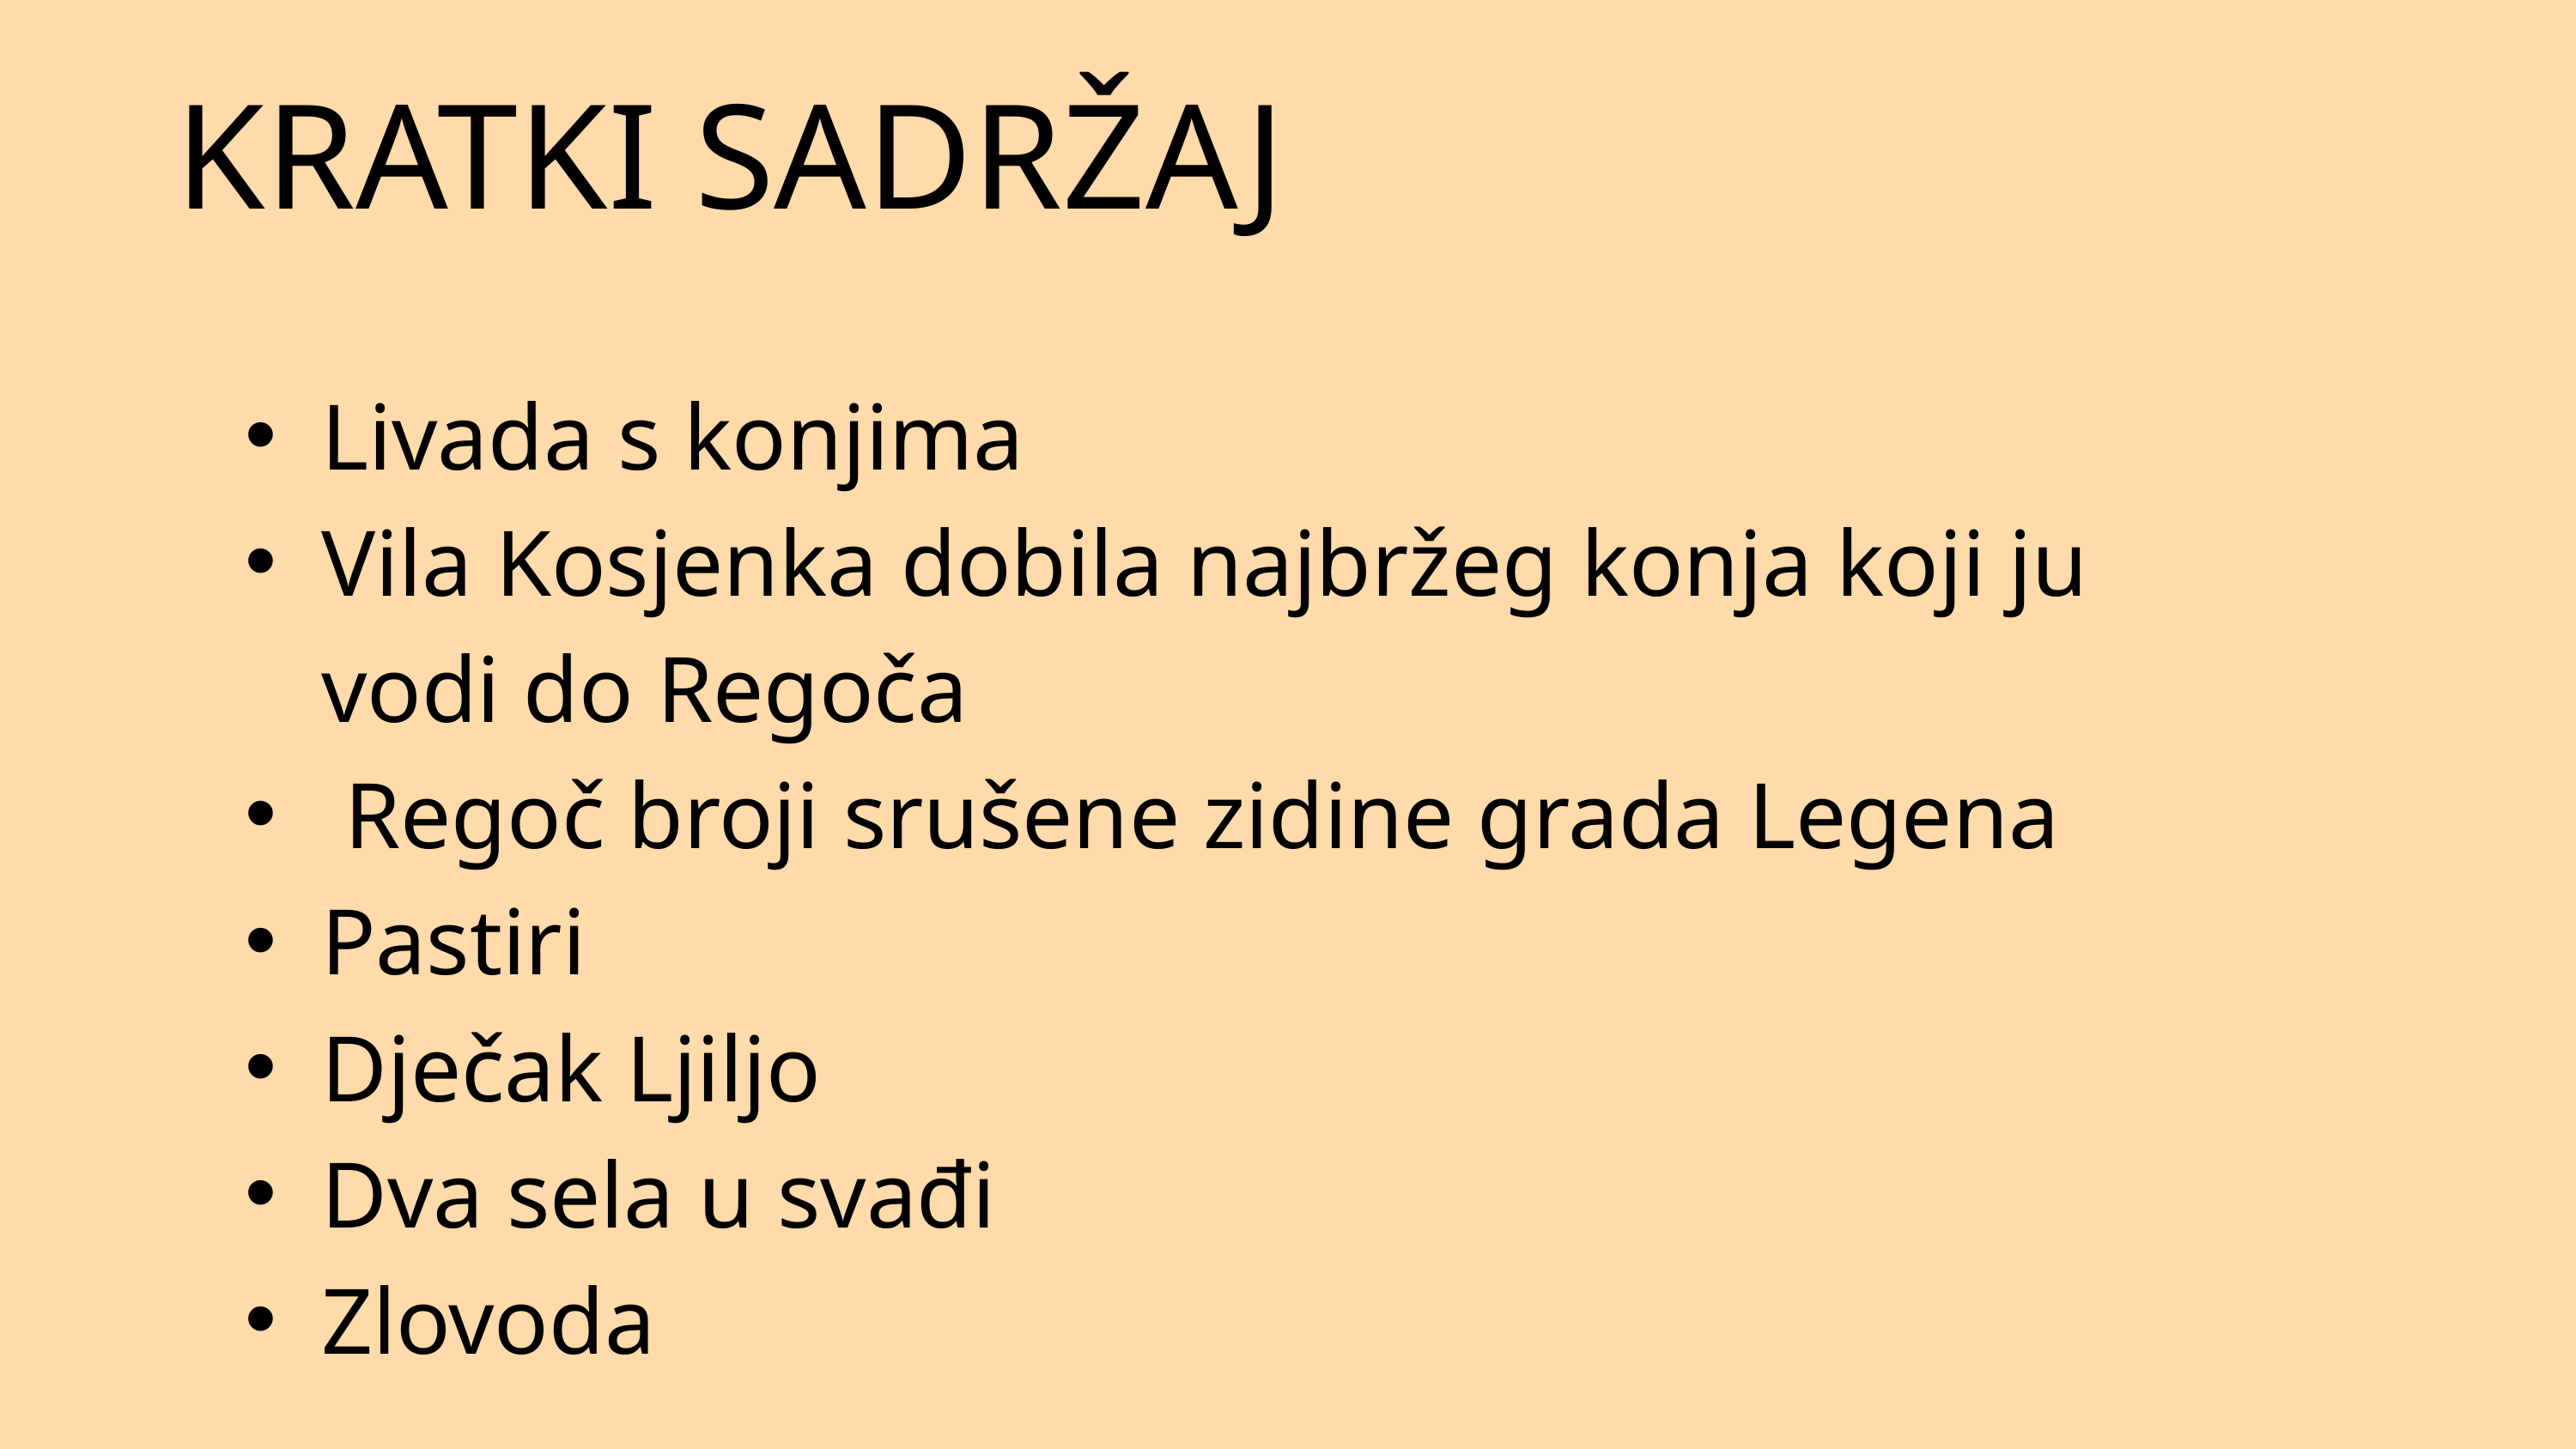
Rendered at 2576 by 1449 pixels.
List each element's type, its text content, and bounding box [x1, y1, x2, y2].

text_box KRATKI SADRŽAJ [144, 35, 1316, 239]
text_box Livada s konjima Vila Kosjenka dobila najbržeg konja koji ju vodi do Regoča Regoč broji srušene zidine grada Legena Pastiri Dječak Ljiljo Dva sela u svađi Zlovoda [167, 361, 2283, 1373]
